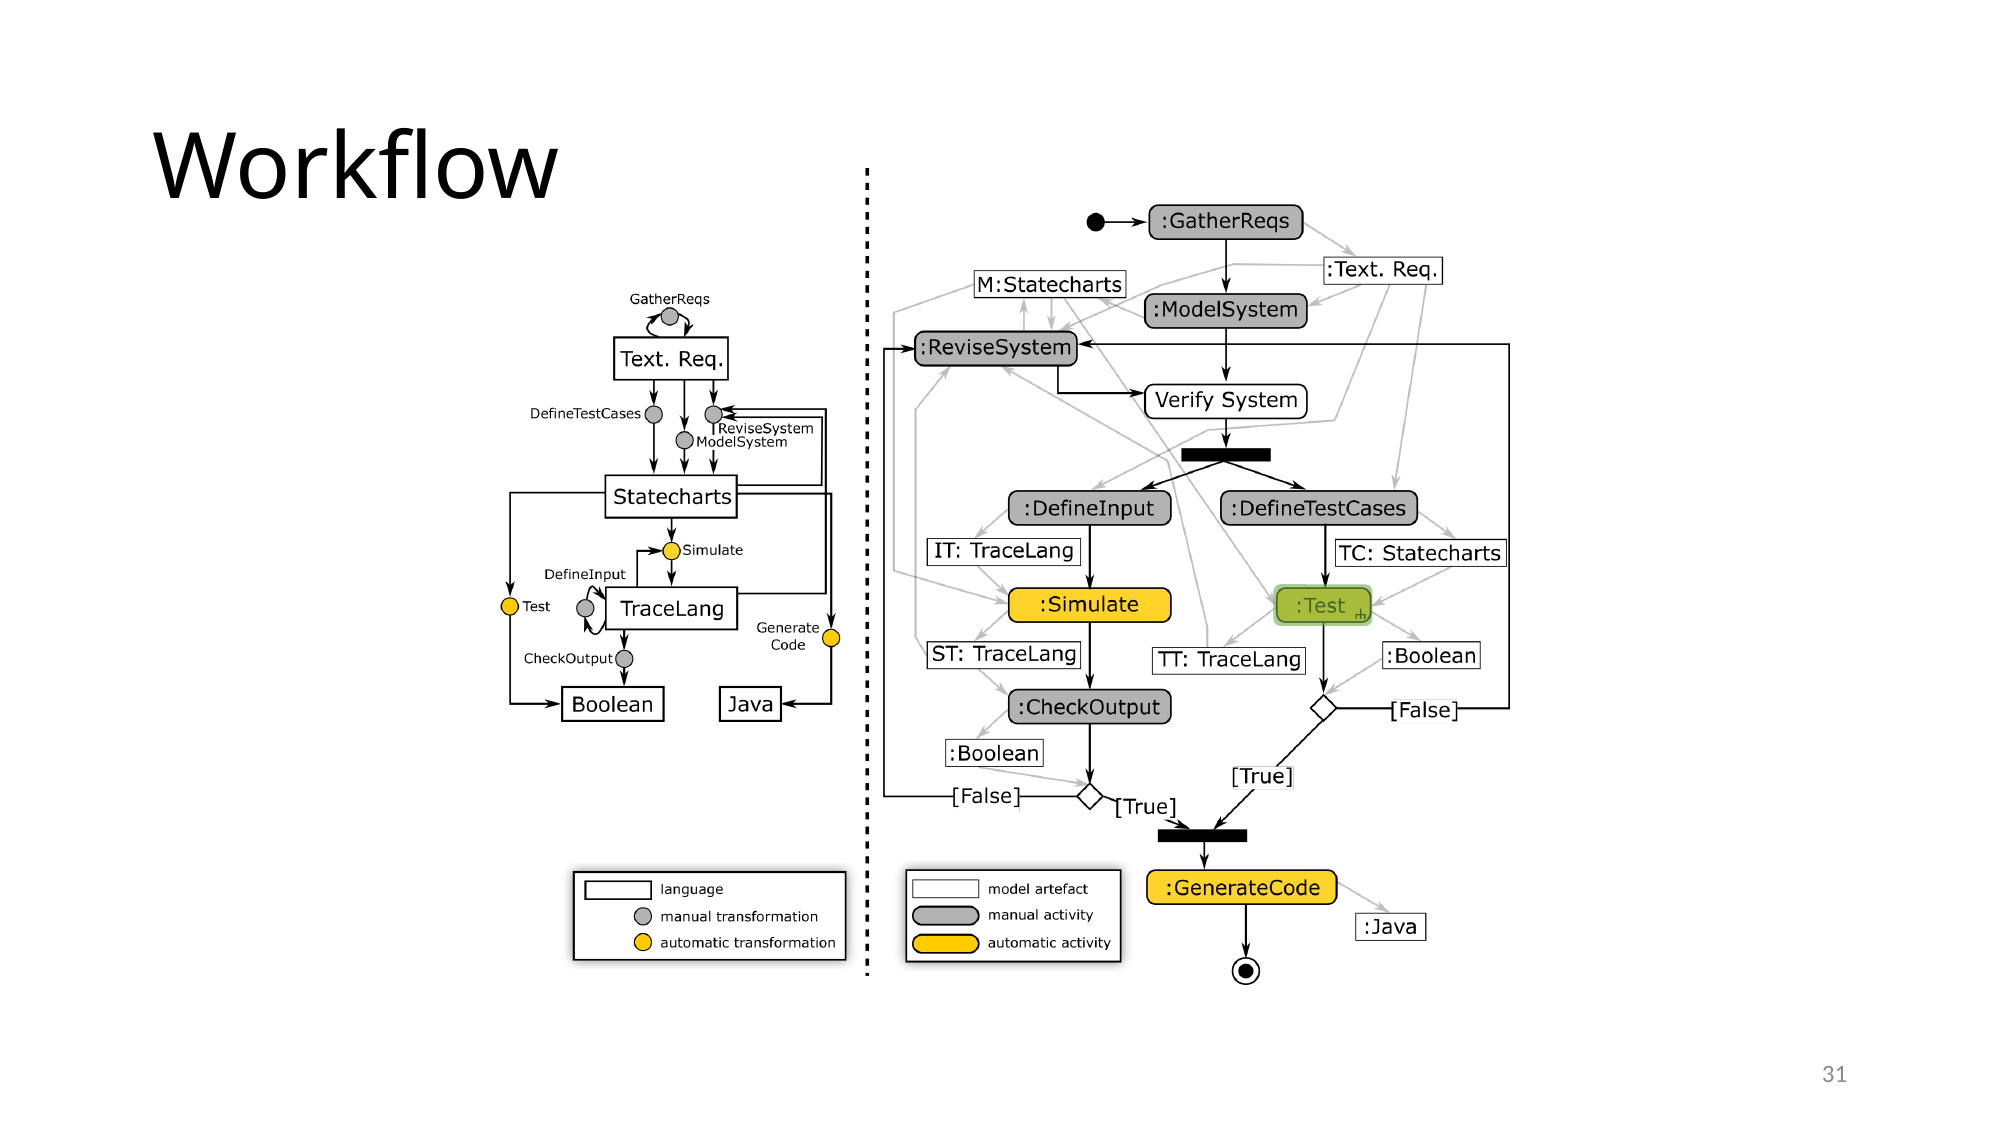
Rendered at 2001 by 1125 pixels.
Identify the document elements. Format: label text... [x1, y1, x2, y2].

picture [490, 168, 1510, 985]
slide_number 31 [1412, 1042, 1863, 1103]
title Workflow [137, 59, 1863, 278]
